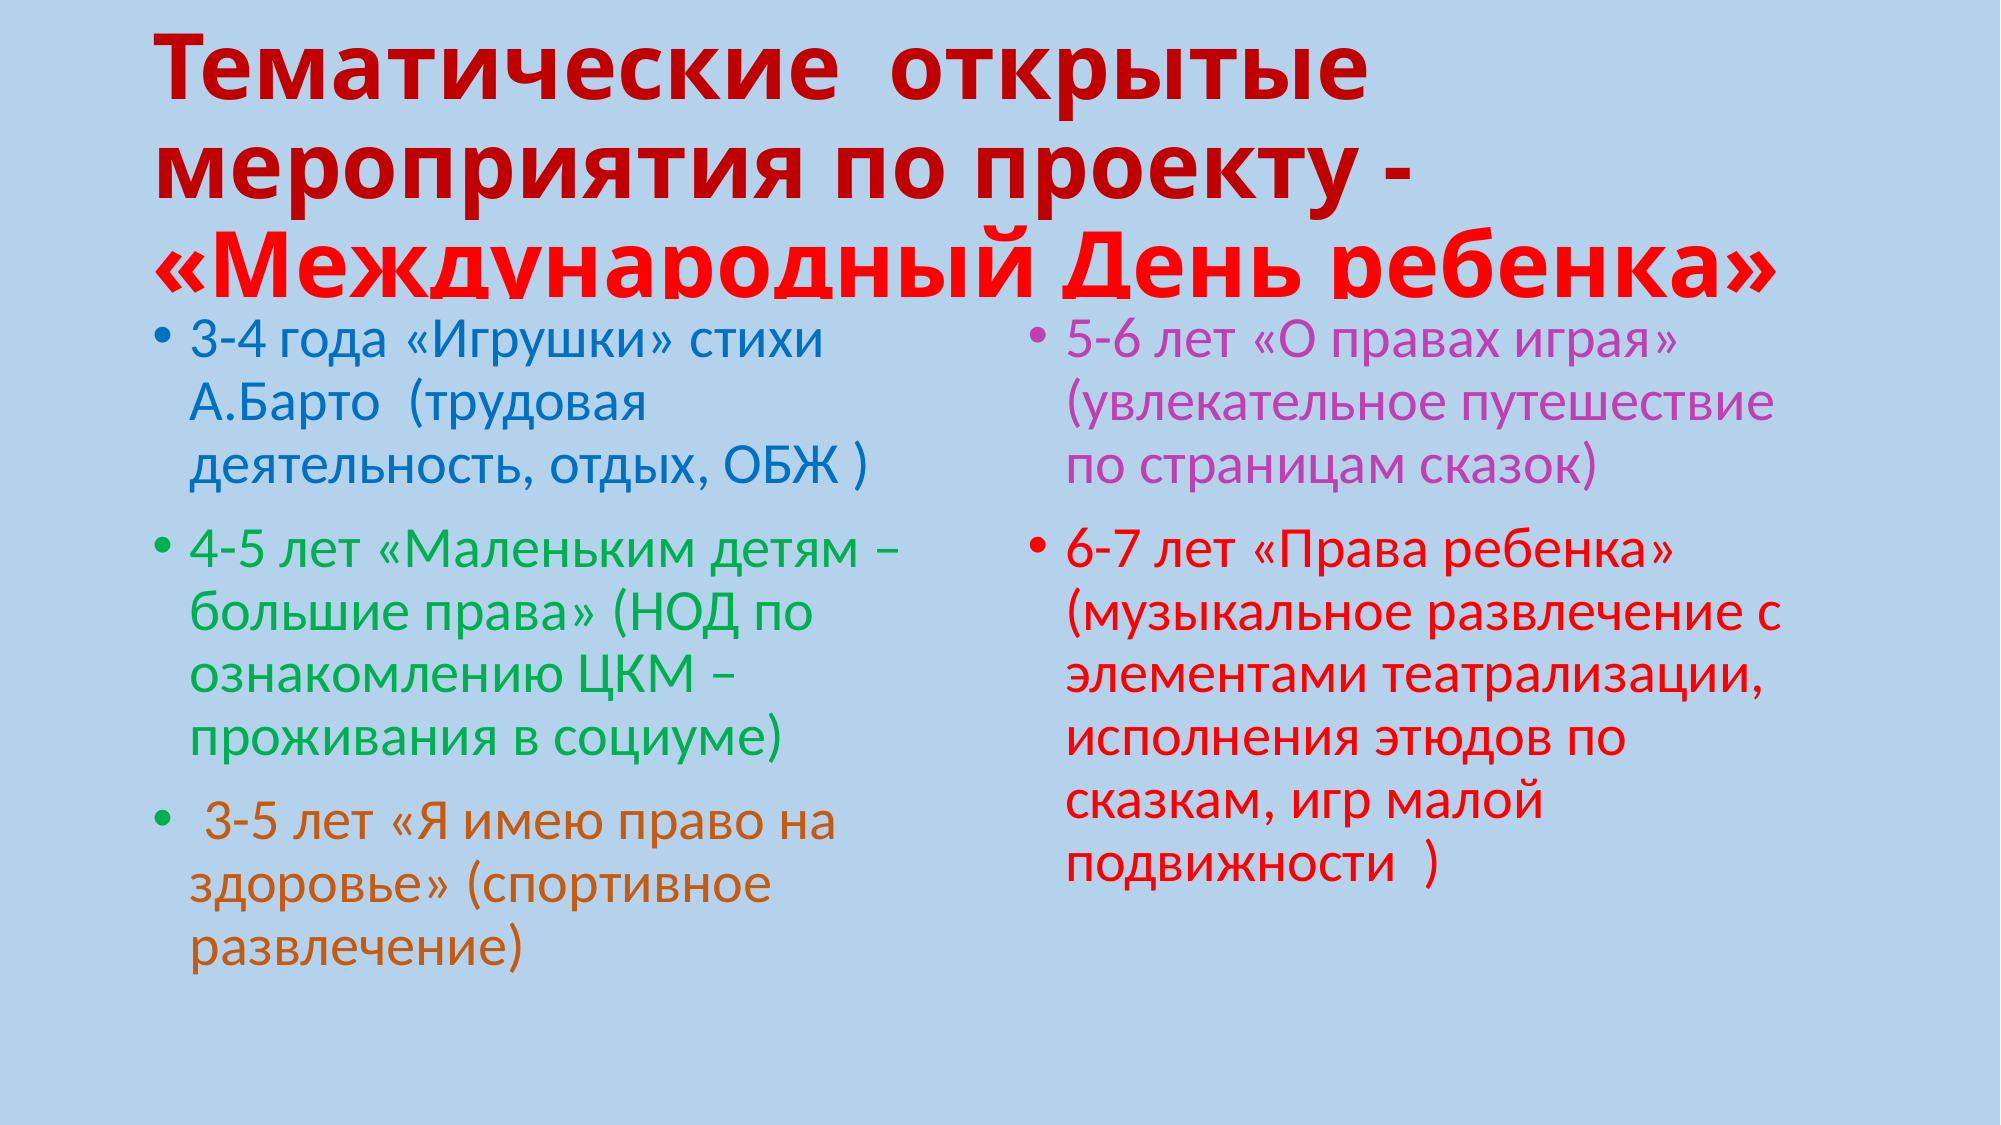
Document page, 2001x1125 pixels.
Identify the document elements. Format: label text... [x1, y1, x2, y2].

title Тематические открытые мероприятия по проекту - «Международный День ребенка» [137, 59, 1863, 278]
list 5-6 лет «О правах играя» (увлекательное путешествие по страницам сказок) 6-7 лет «Права ребенка» (музыкальное развлечение с элементами театрализации, исполнения этюдов по сказкам, игр малой подвижности ) [1012, 299, 1863, 1014]
list 3-4 года «Игрушки» стихи А.Барто (трудовая деятельность, отдых, ОБЖ ) 4-5 лет «Маленьким детям – большие права» (НОД по ознакомлению ЦКМ – проживания в социуме) 3-5 лет «Я имею право на здоровье» (спортивное развлечение) [137, 299, 988, 1014]
